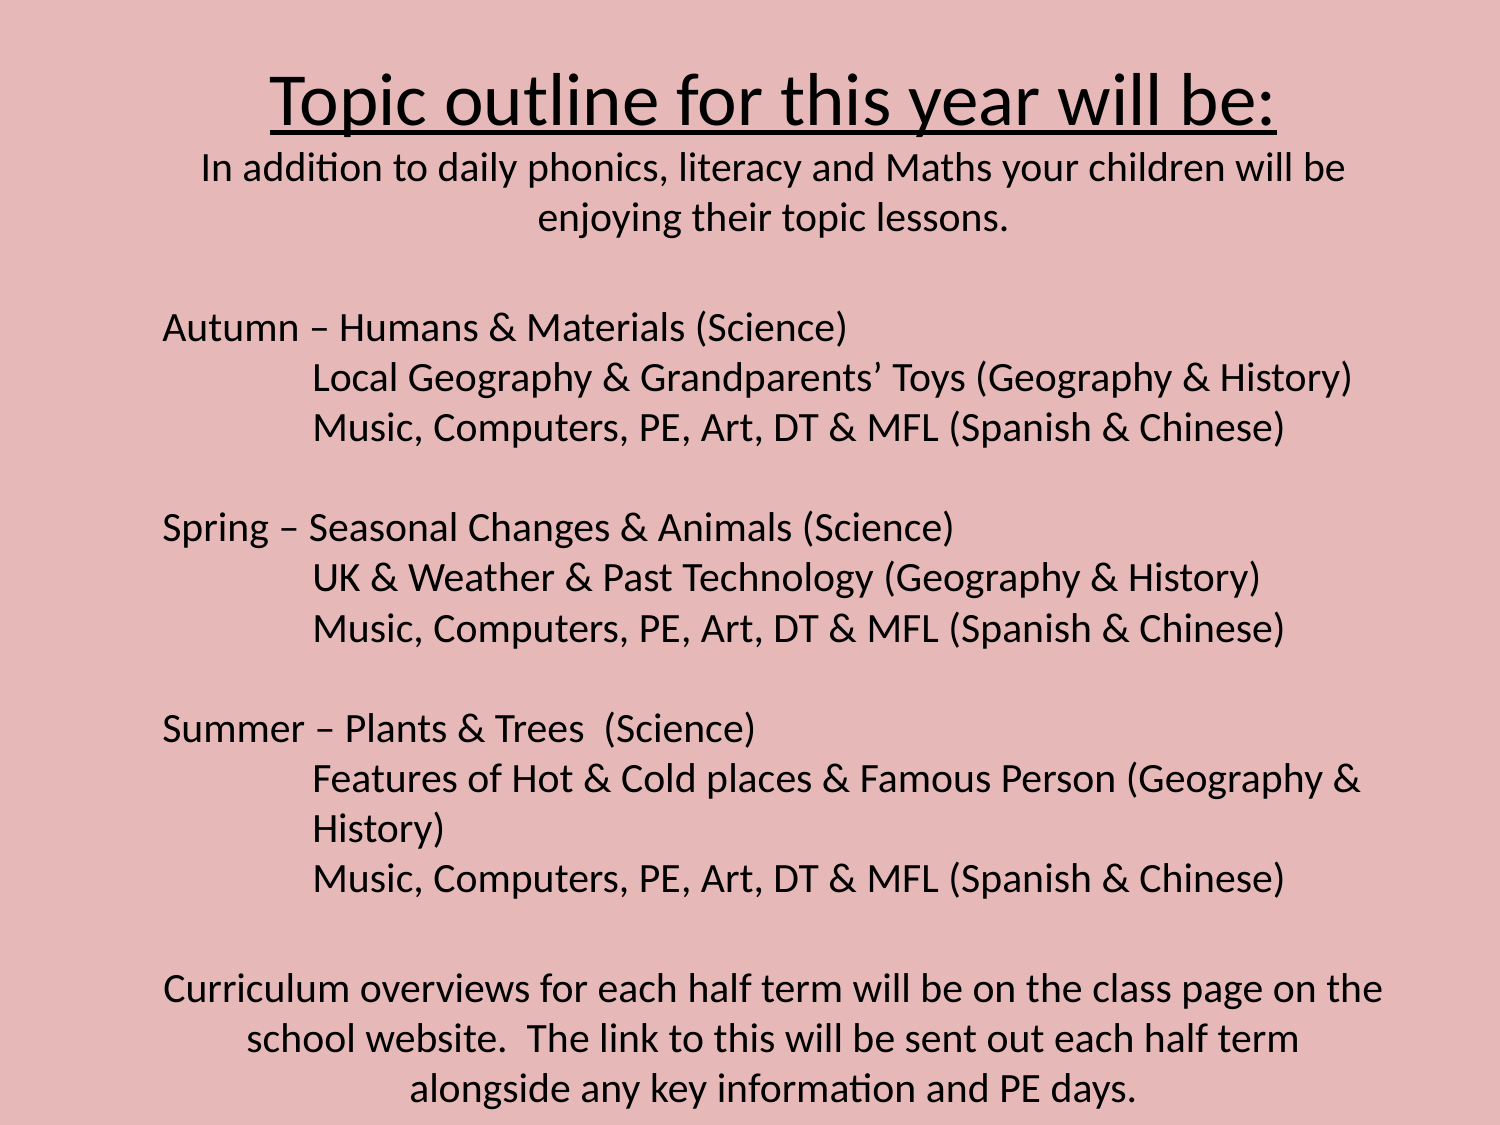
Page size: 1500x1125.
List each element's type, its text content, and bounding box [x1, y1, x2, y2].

text_box Topic outline for this year will be: In addition to daily phonics, literacy and Maths your children will be enjoying their topic lessons. Autumn – Humans & Materials (Science) Local Geography & Grandparents’ Toys (Geography & History) Music, Computers, PE, Art, DT & MFL (Spanish & Chinese) Spring – Seasonal Changes & Animals (Science) UK & Weather & Past Technology (Geography & History) Music, Computers, PE, Art, DT & MFL (Spanish & Chinese) Summer – Plants & Trees (Science) Features of Hot & Cold places & Famous Person (Geography & History) Music, Computers, PE, Art, DT & MFL (Spanish & Chinese) Curriculum overviews for each half term will be on the class page on the school website. The link to this will be sent out each half term alongside any key information and PE days. [147, 42, 1400, 1118]
